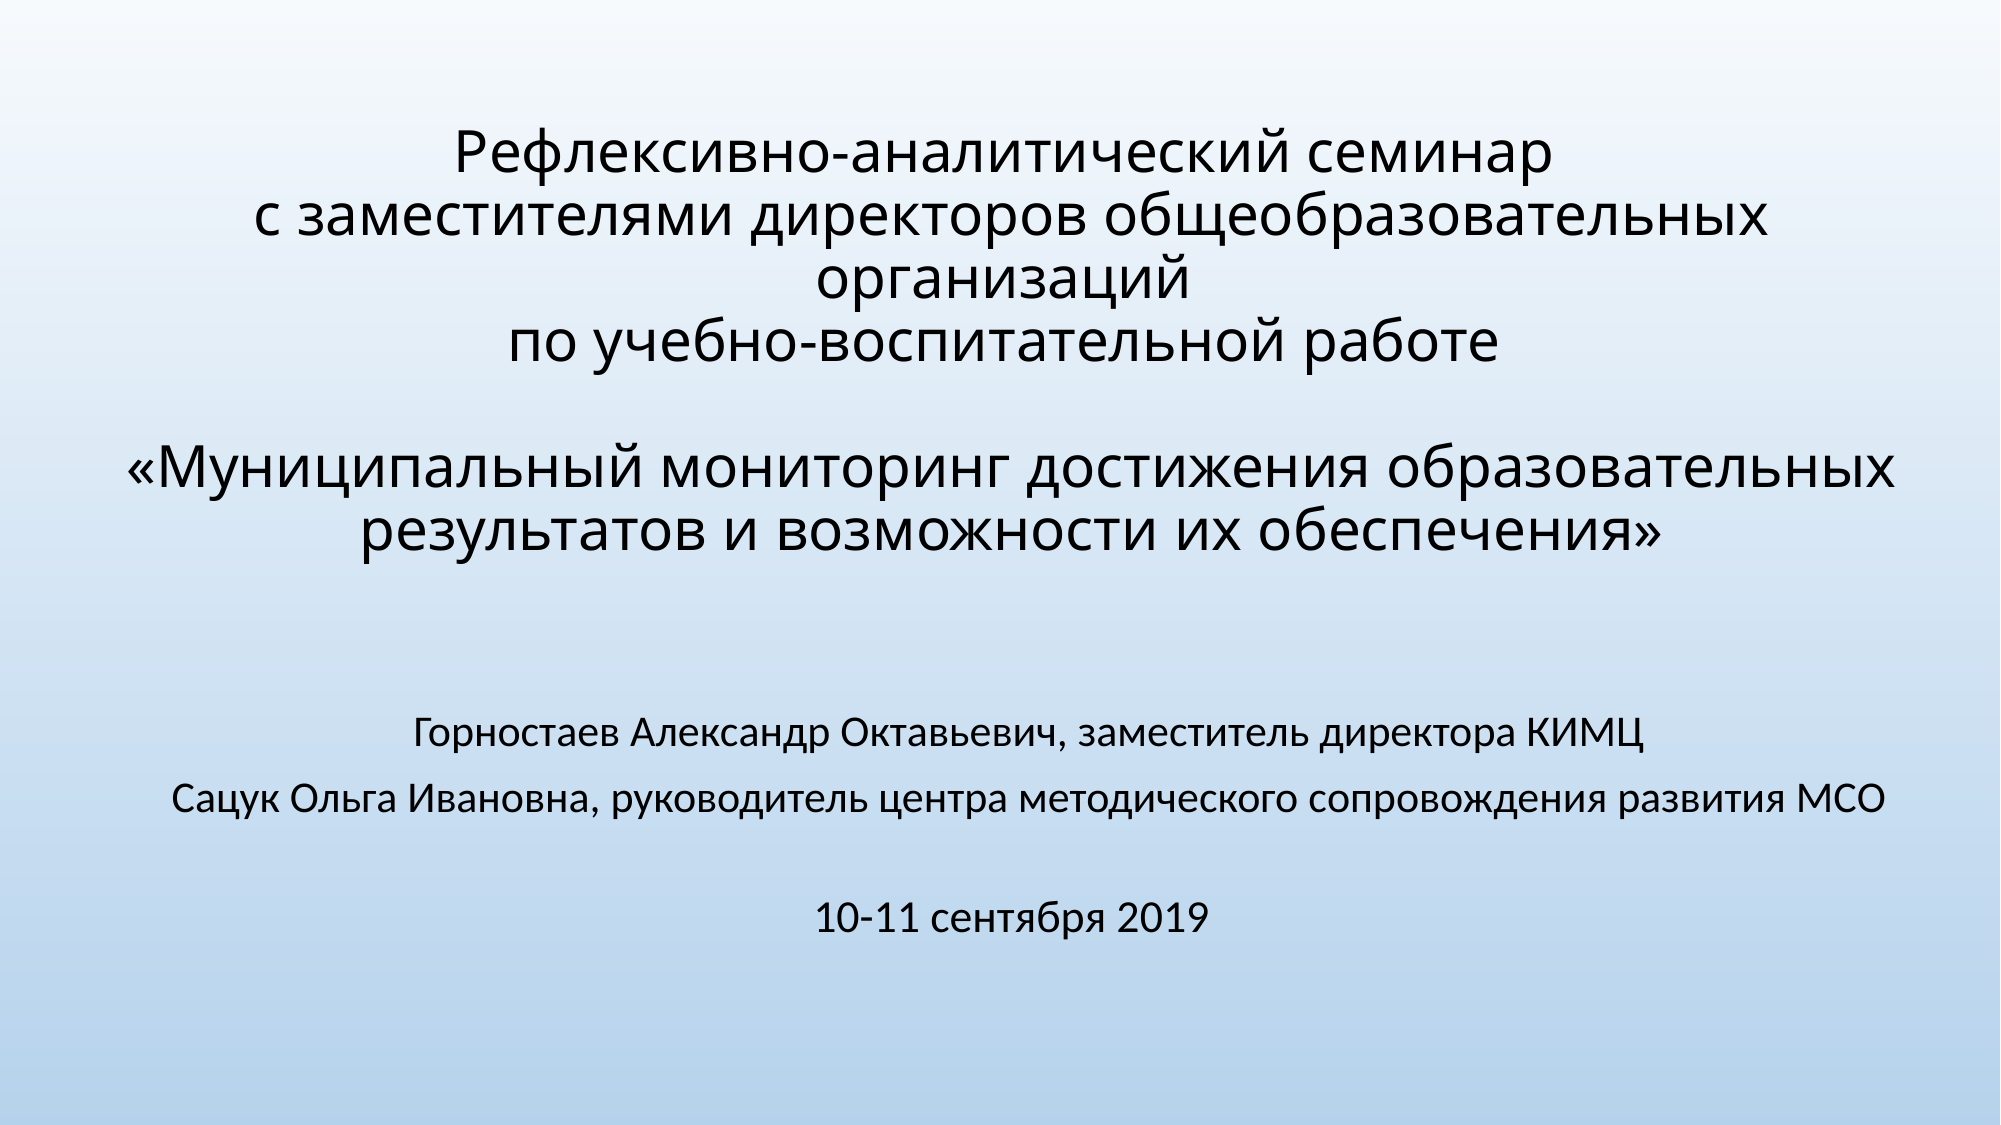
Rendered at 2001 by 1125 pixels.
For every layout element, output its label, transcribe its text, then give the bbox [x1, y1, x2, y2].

text_box Горностаев Александр Октавьевич, заместитель директора КИМЦ Сацук Ольга Ивановна, руководитель центра методического сопровождения развития МСО [112, 701, 1948, 858]
subtitle 10-11 сентября 2019 [261, 885, 1762, 962]
title Рефлексивно-аналитический семинар с заместителями директоров общеобразовательных организаций по учебно-воспитательной работе «Муниципальный мониторинг достижения образовательных результатов и возможности их обеспечения» [75, 162, 1948, 641]
